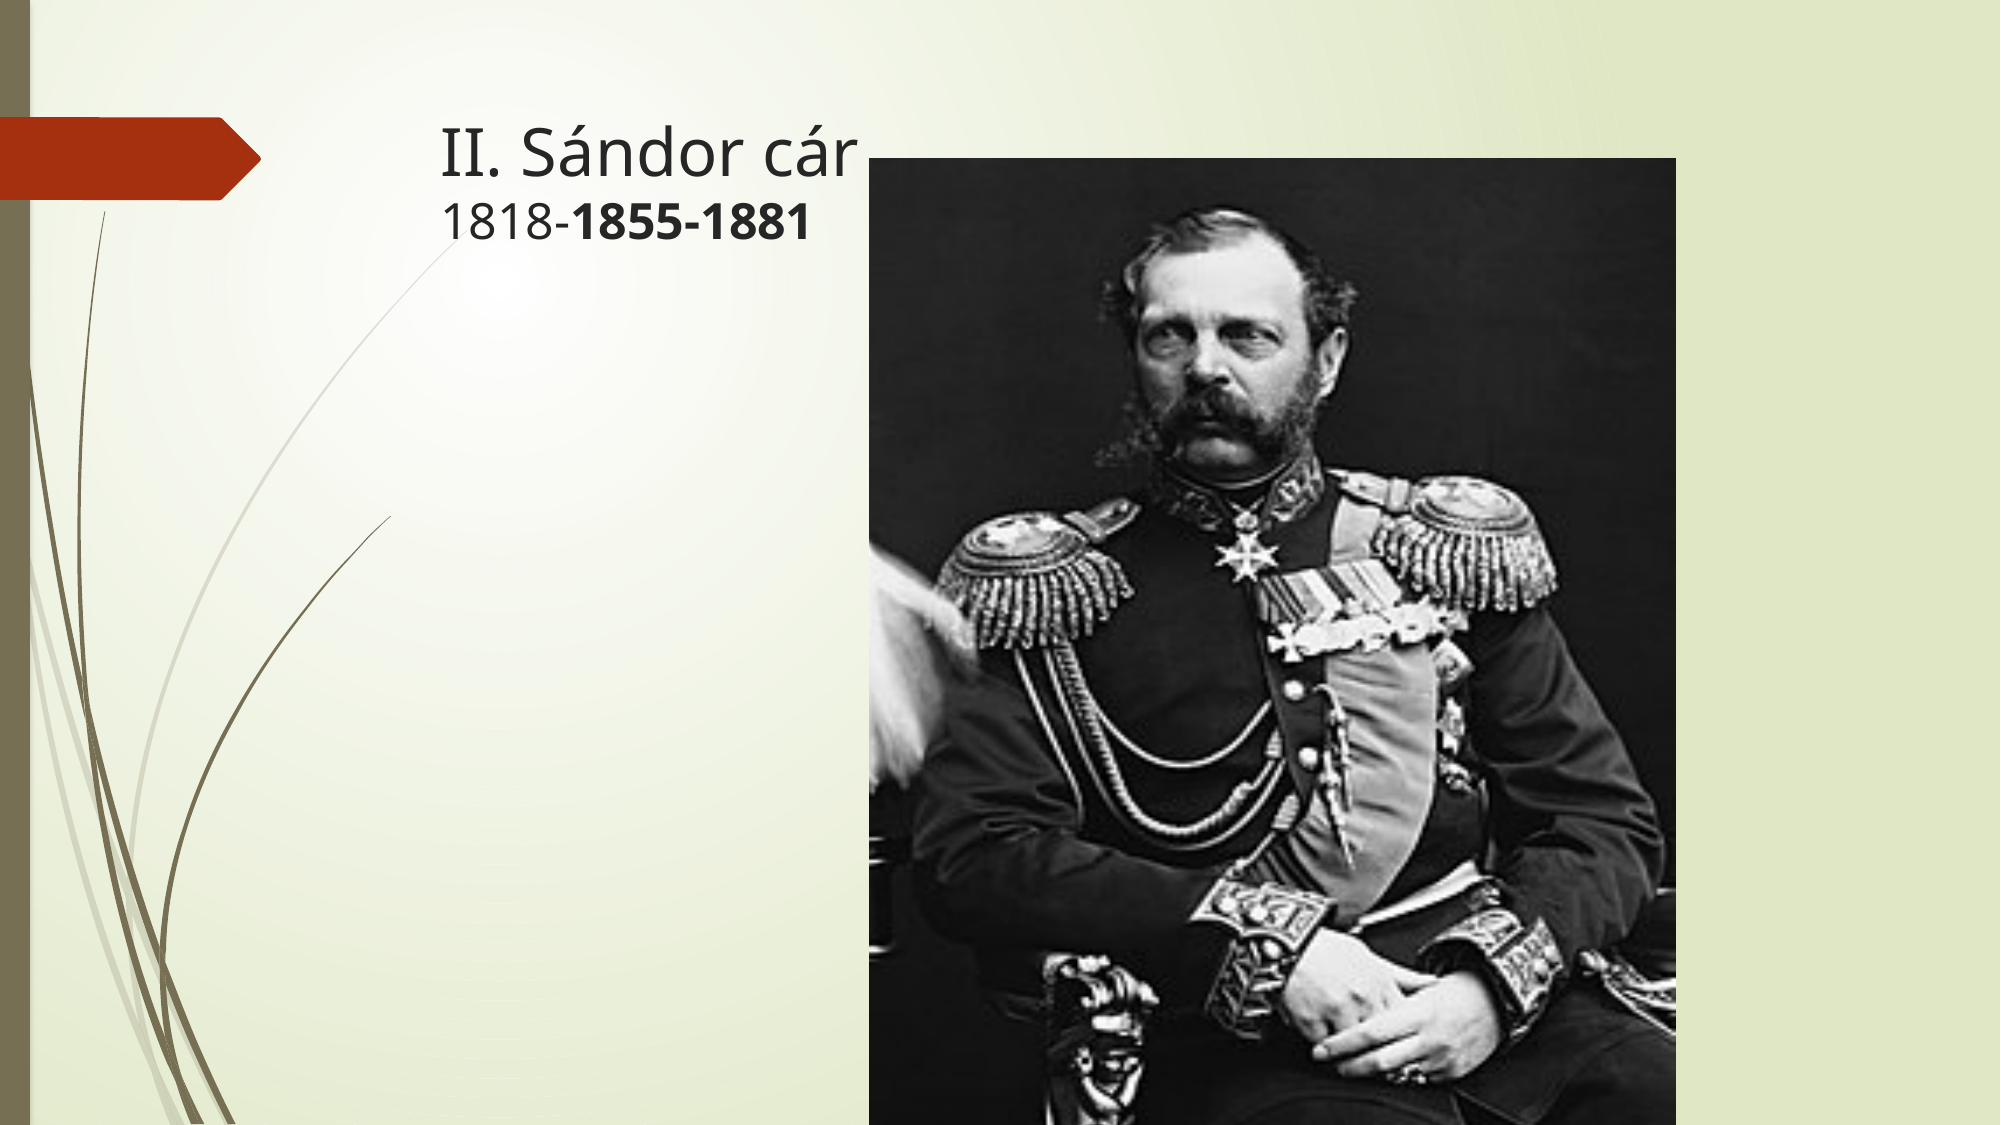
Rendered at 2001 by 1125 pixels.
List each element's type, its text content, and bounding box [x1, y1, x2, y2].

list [869, 158, 1676, 1125]
title II. Sándor cár 1818-1855-1881 [425, 102, 1888, 313]
